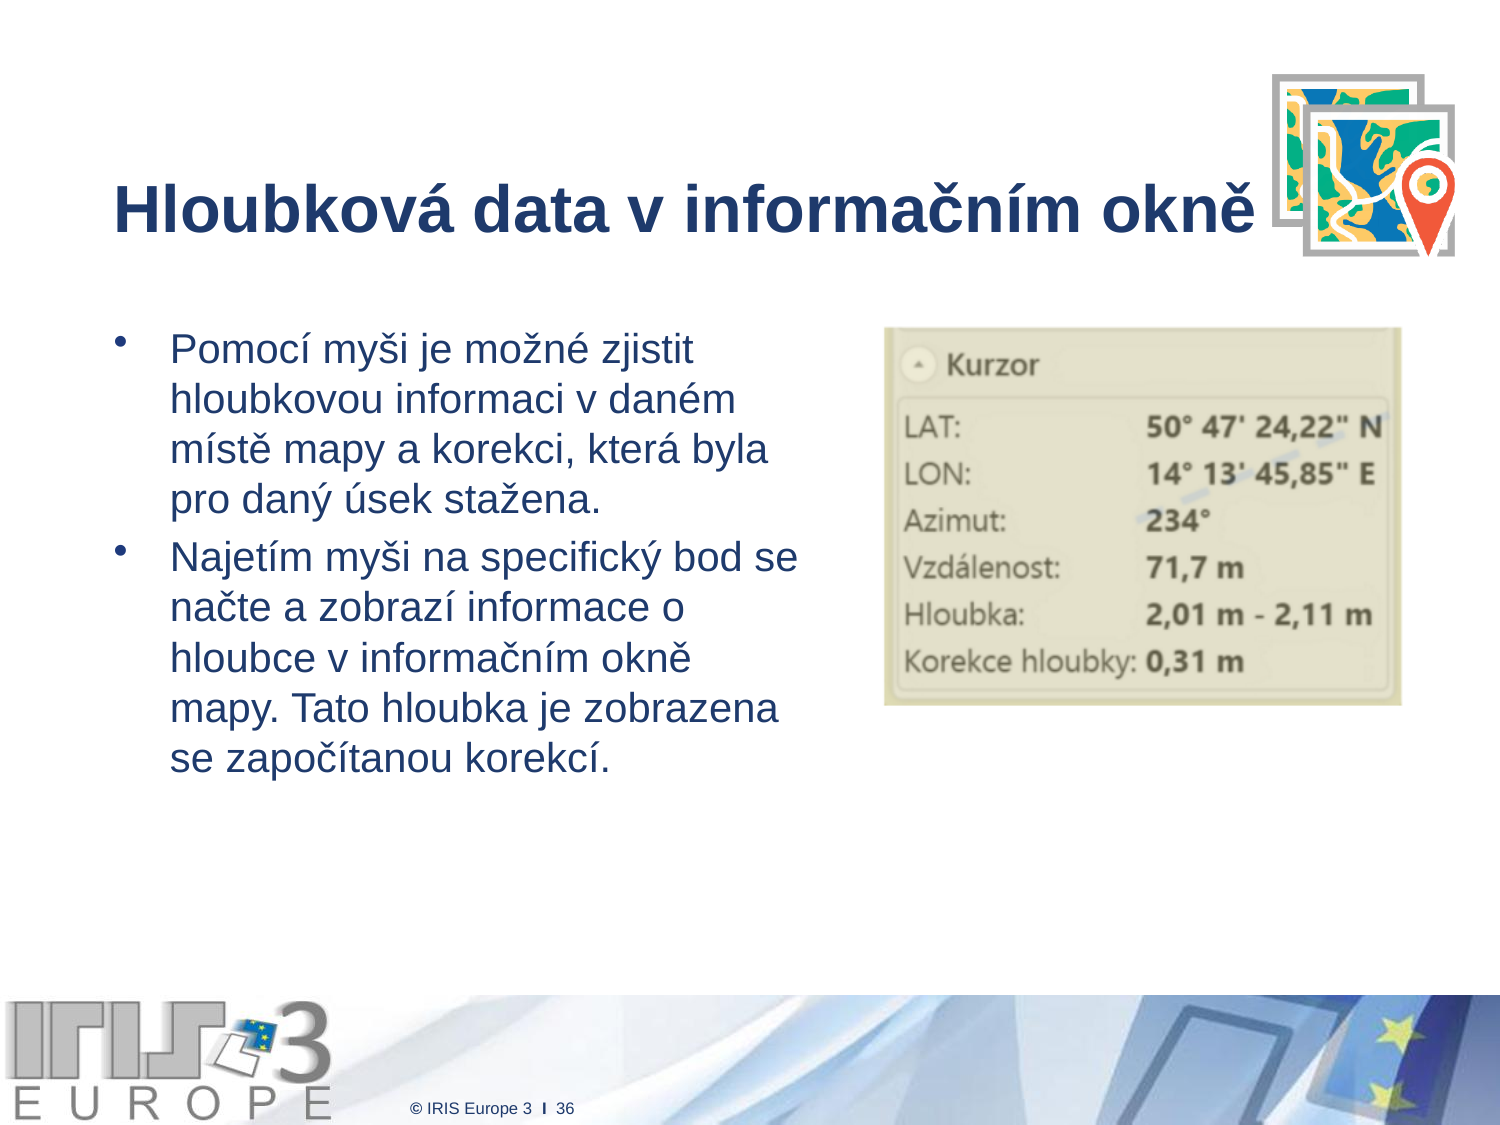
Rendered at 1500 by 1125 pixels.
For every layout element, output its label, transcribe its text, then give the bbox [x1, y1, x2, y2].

title Hloubková data v informačním okně [98, 152, 1264, 259]
picture [867, 313, 1419, 722]
list Pomocí myši je možné zjistit hloubkovou informaci v daném místě mapy a korekci, která byla pro daný úsek stažena. Najetím myši na specifický bod se načte a zobrazí informace o hloubce v informačním okně mapy. Tato hloubka je zobrazena se započítanou korekcí. [98, 314, 821, 964]
picture [1269, 71, 1457, 260]
picture [0, 995, 1500, 1125]
